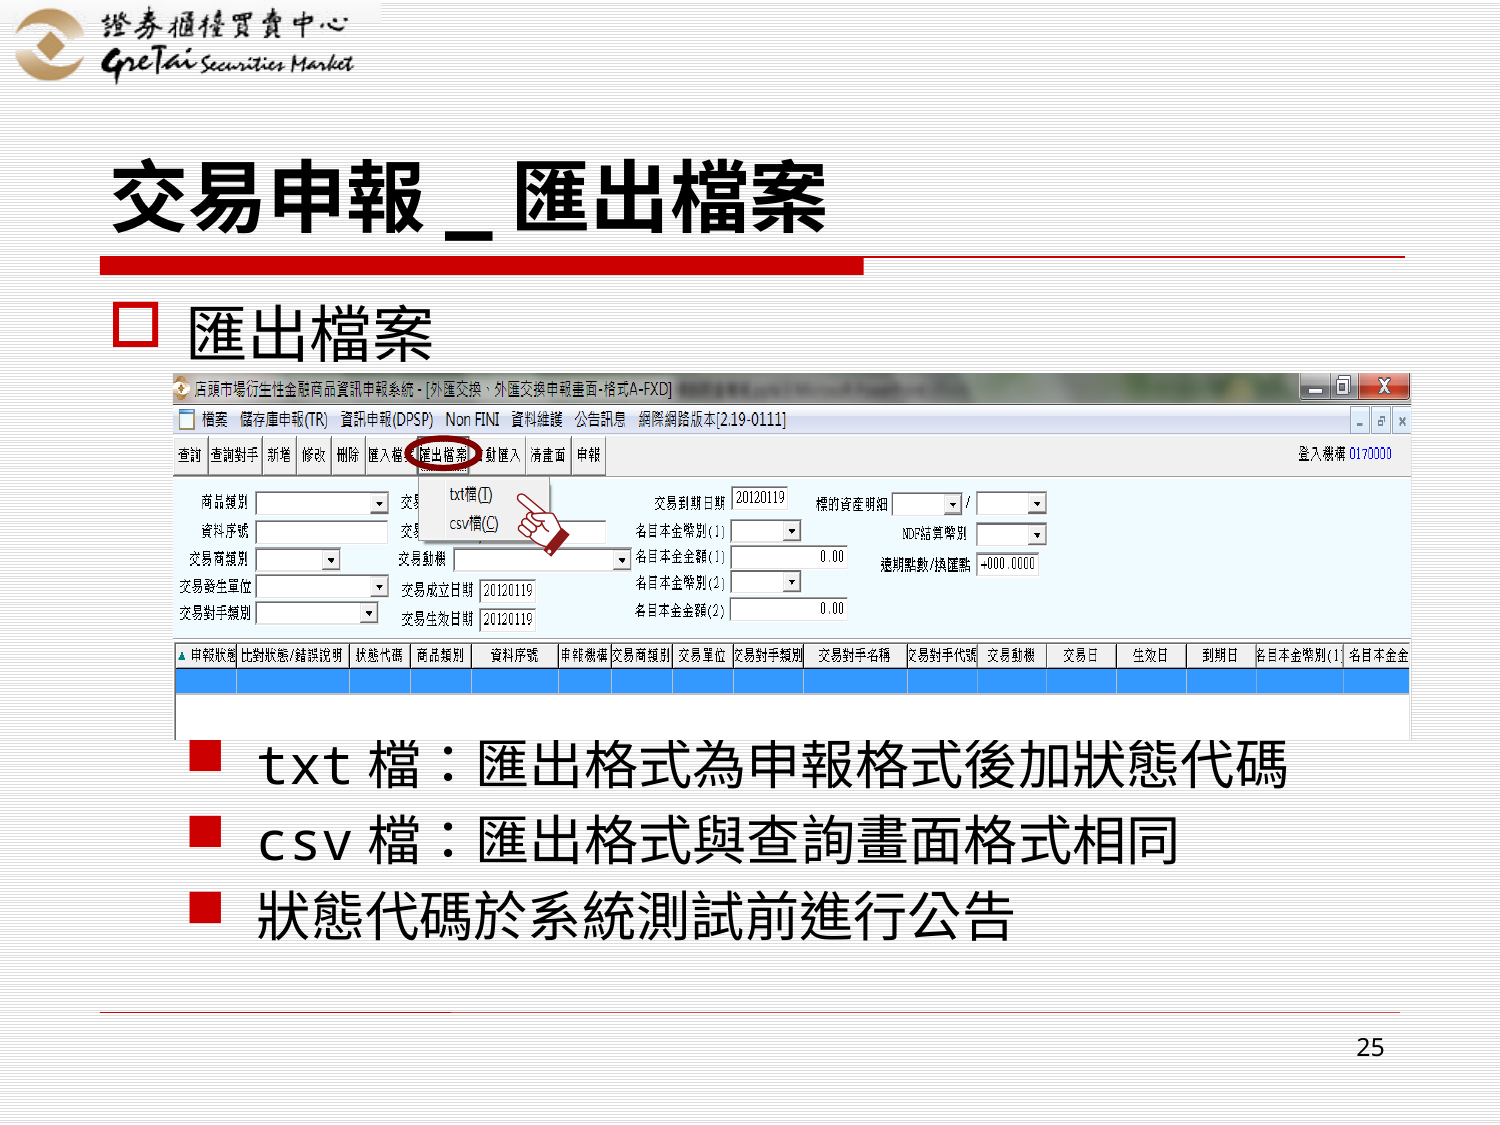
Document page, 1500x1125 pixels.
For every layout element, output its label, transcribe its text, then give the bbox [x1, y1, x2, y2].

picture [0, 0, 381, 89]
slide_number 25 [1074, 1024, 1401, 1103]
picture [172, 373, 1412, 740]
title 交易申報_匯出檔案 [94, 50, 1407, 250]
list 匯出檔案 txt檔：匯出格式為申報格式後加狀態代碼 csv檔：匯出格式與查詢畫面格式相同 狀態代碼於系統測試前進行公告 [92, 287, 1406, 988]
